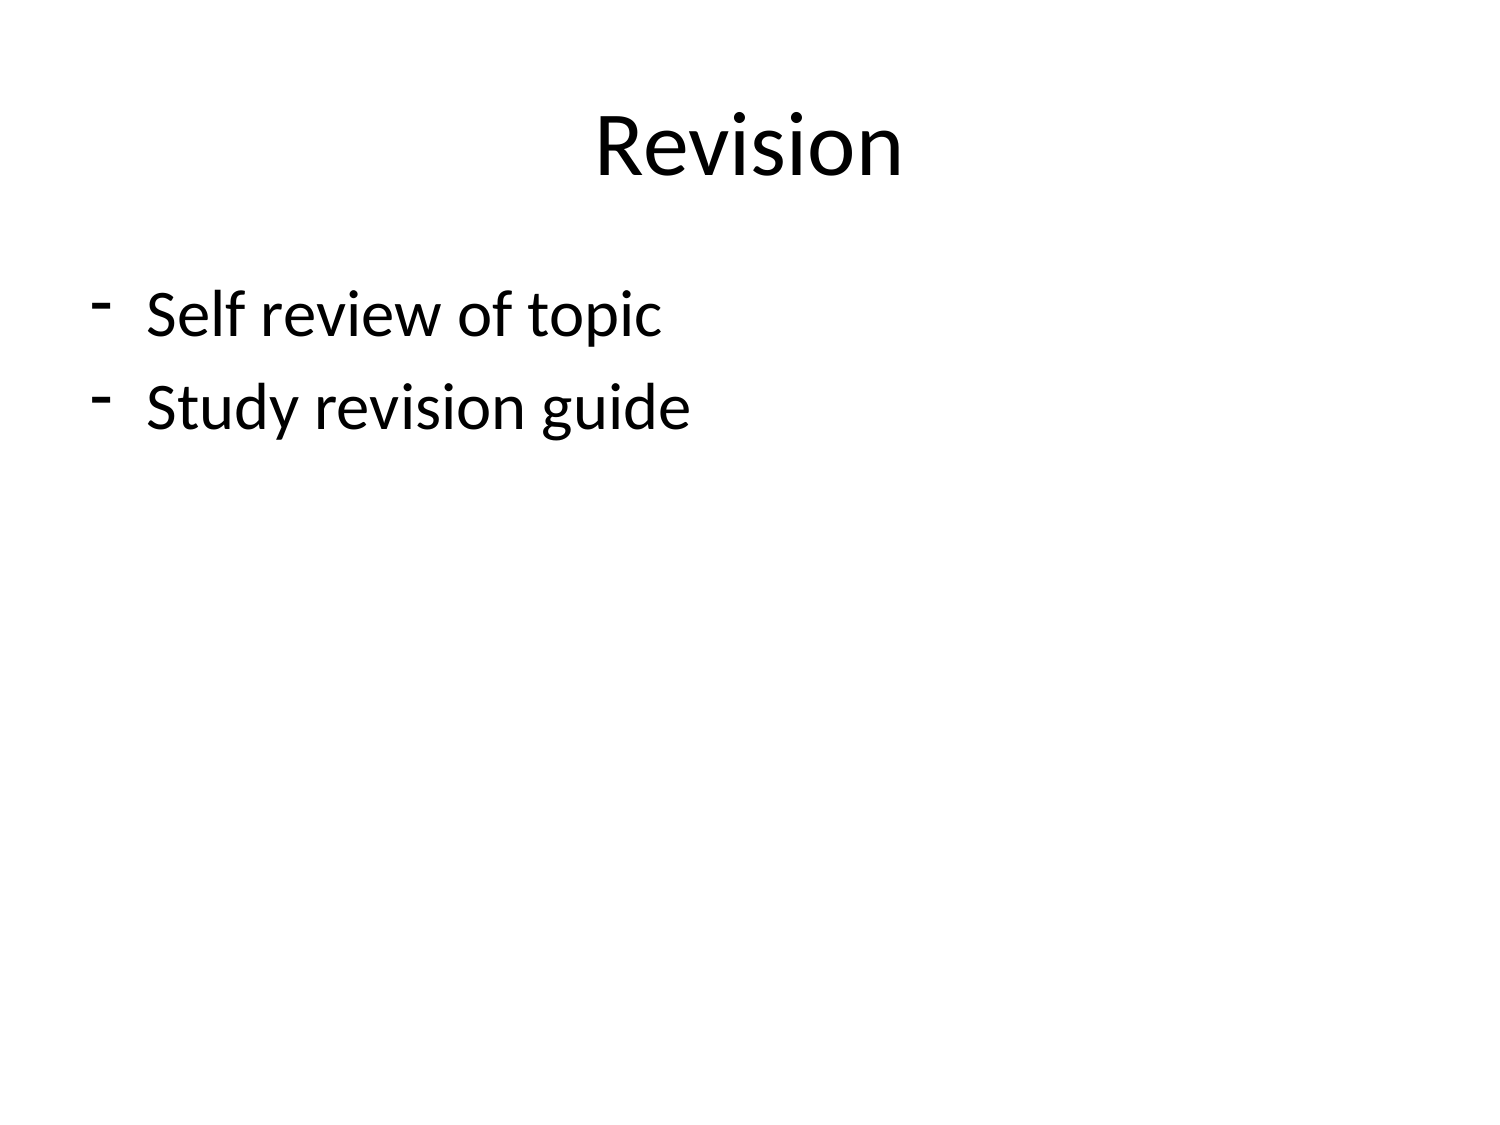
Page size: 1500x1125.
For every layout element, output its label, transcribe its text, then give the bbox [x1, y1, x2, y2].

title Revision [75, 45, 1425, 233]
list Self review of topic Study revision guide [75, 262, 1425, 1005]
